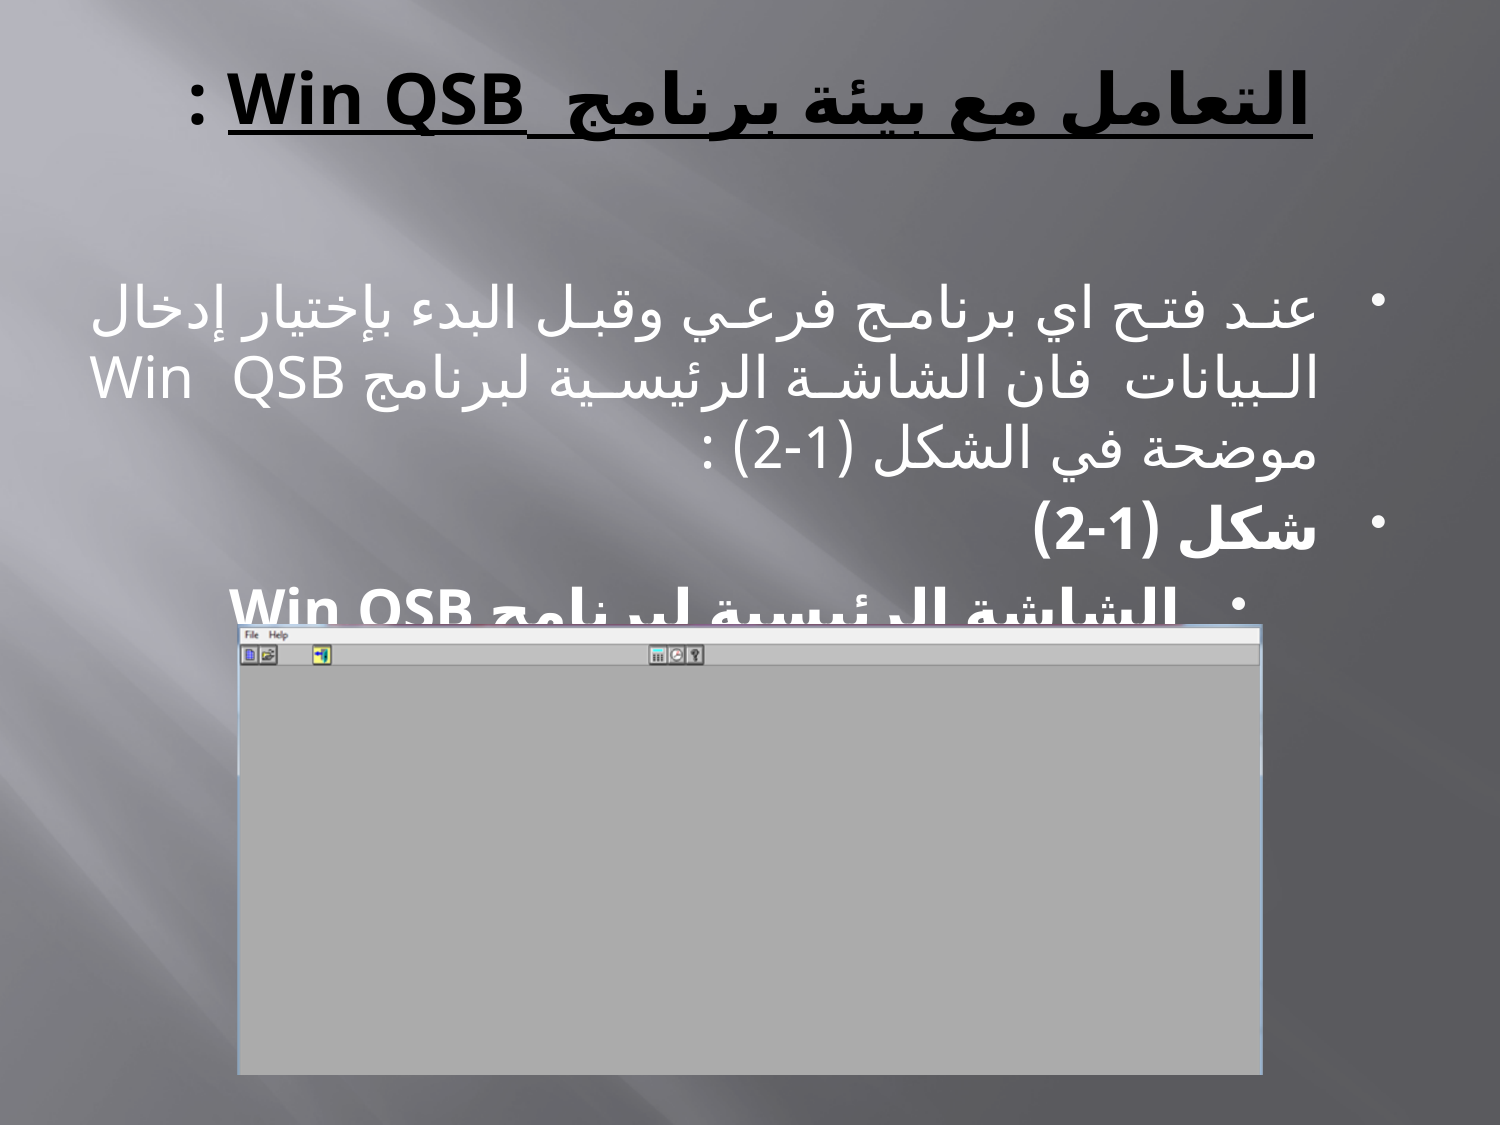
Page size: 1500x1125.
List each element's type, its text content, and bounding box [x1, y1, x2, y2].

picture [237, 624, 1263, 1076]
list عند فتح اي برنامج فرعي وقبل البدء بإختيار إدخال البيانات فان الشاشة الرئيسية لبرنامج Win QSB موضحة في الشكل (1-2) : شكل (1-2) الشاشة الرئيسية لبرنامج Win QSB [75, 262, 1425, 1035]
title التعامل مع بيئة برنامج Win QSB : [75, 45, 1425, 233]
